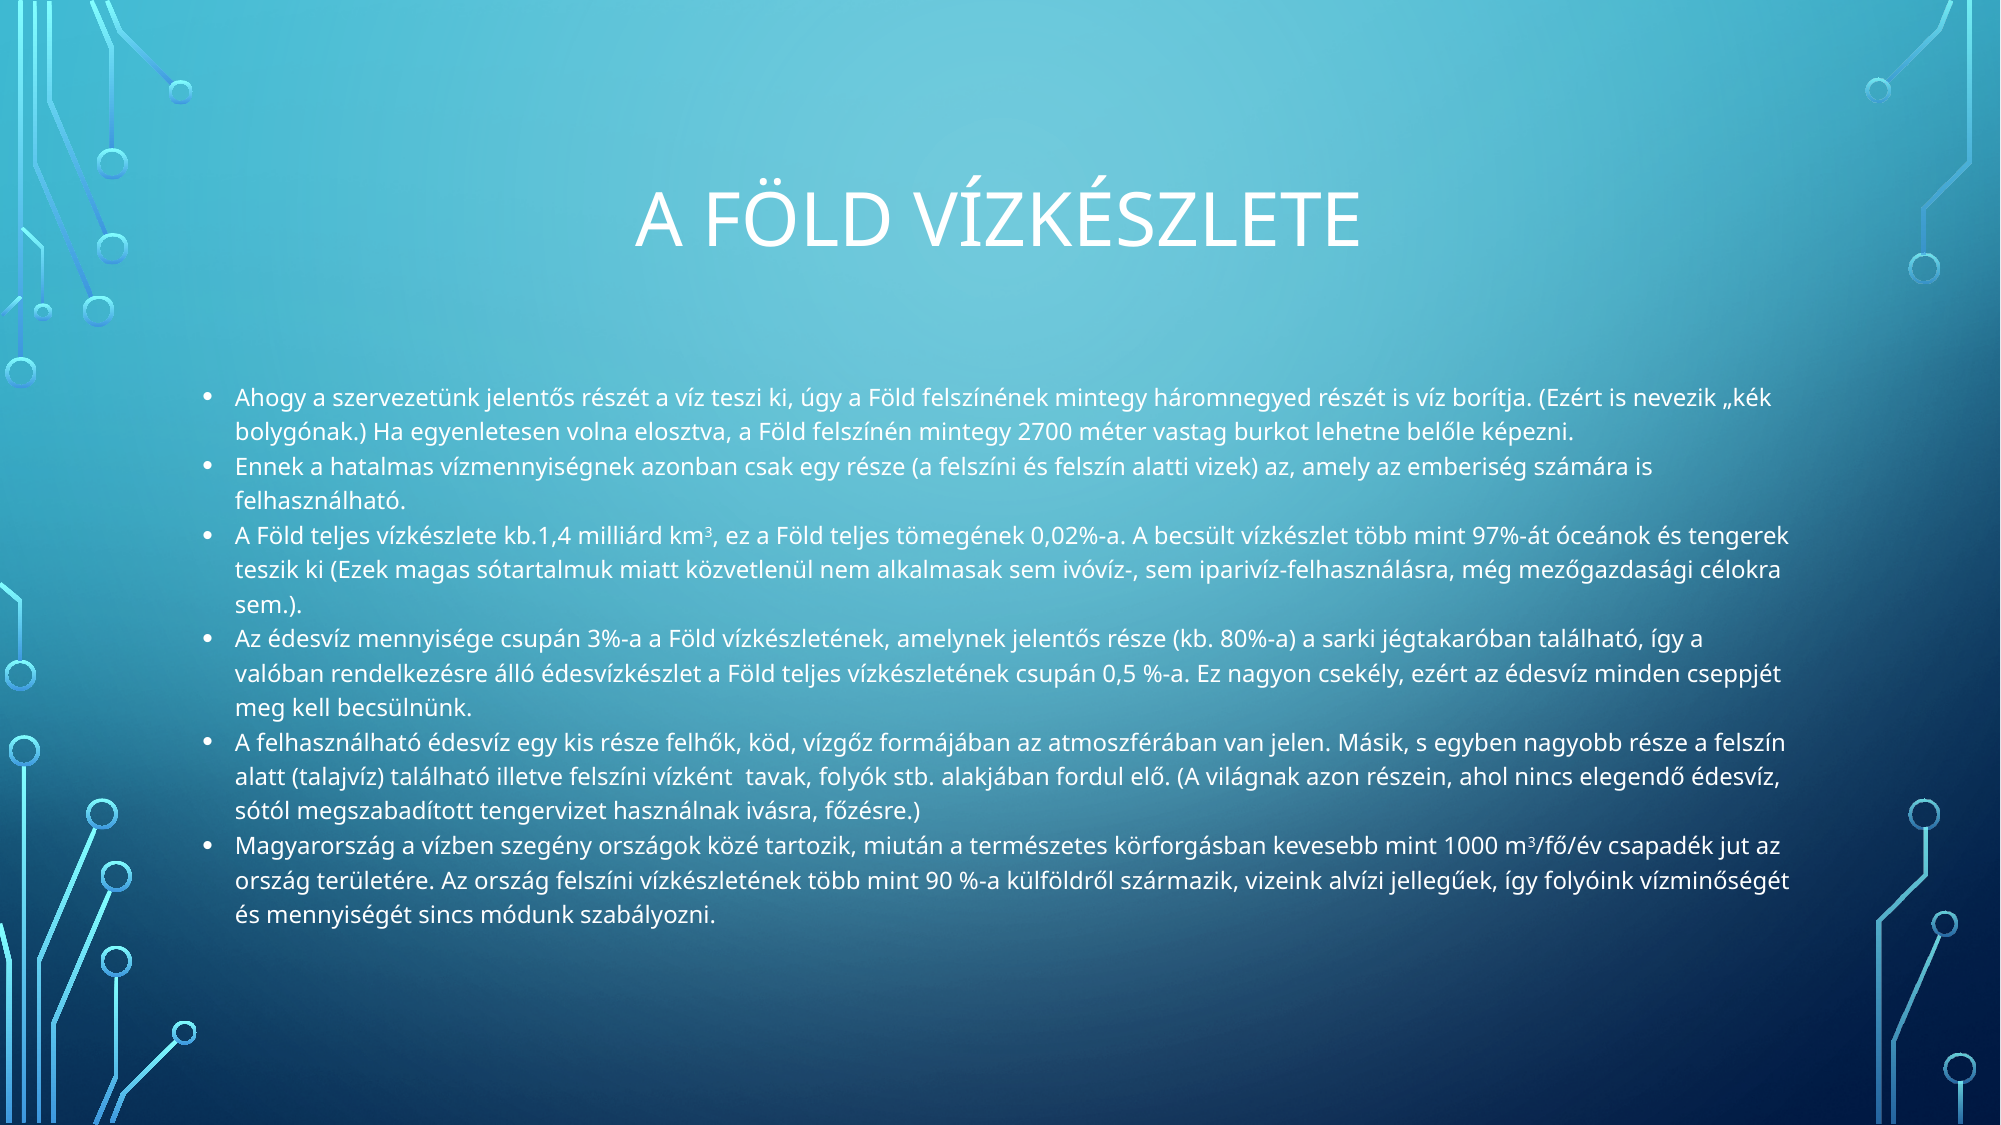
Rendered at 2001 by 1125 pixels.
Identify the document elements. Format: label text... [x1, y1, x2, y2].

list Ahogy a szervezetünk jelentős részét a víz teszi ki, úgy a Föld felszínének mintegy háromnegyed részét is víz borítja. (Ezért is nevezik „kék bolygónak.) Ha egyenletesen volna elosztva, a Föld felszínén mintegy 2700 méter vastag burkot lehetne belőle képezni. Ennek a hatalmas vízmennyiségnek azonban csak egy része (a felszíni és felszín alatti vizek) az, amely az emberiség számára is felhasználható. A Föld teljes vízkészlete kb.1,4 milliárd km3, ez a Föld teljes tömegének 0,02%-a. A becsült vízkészlet több mint 97%-át óceánok és tengerek teszik ki (Ezek magas sótartalmuk miatt közvetlenül nem alkalmasak sem ivóvíz-, sem iparivíz-felhasználásra, még mezőgazdasági célokra sem.). Az édesvíz mennyisége csupán 3%-a a Föld vízkészletének, amelynek jelentős része (kb. 80%-a) a sarki jégtakaróban található, így a valóban rendelkezésre álló édesvízkészlet a Föld teljes vízkészletének csupán 0,5 %-a. Ez nagyon csekély, ezért az édesvíz minden cseppjét meg kell becsülnünk. A felhasználható édesvíz egy kis része felhők, köd, vízgőz formájában az atmoszférában van jelen. Másik, s egyben nagyobb része a felszín alatt (talajvíz) található illetve felszíni vízként tavak, folyók stb. alakjában fordul elő. (A világnak azon részein, ahol nincs elegendő édesvíz, sótól megszabadított tengervizet használnak ivásra, főzésre.) Magyarország a vízben szegény országok közé tartozik, miután a természetes körforgásban kevesebb mint 1000 m3/fő/év csapadék jut az ország területére. Az ország felszíni vízkészletének több mint 90 %-a külföldről származik, vizeink alvízi jellegűek, így folyóink vízminőségét és mennyiségét sincs módunk szabályozni. [187, 369, 1813, 950]
title A Föld Vízkészlete [187, 101, 1813, 344]
